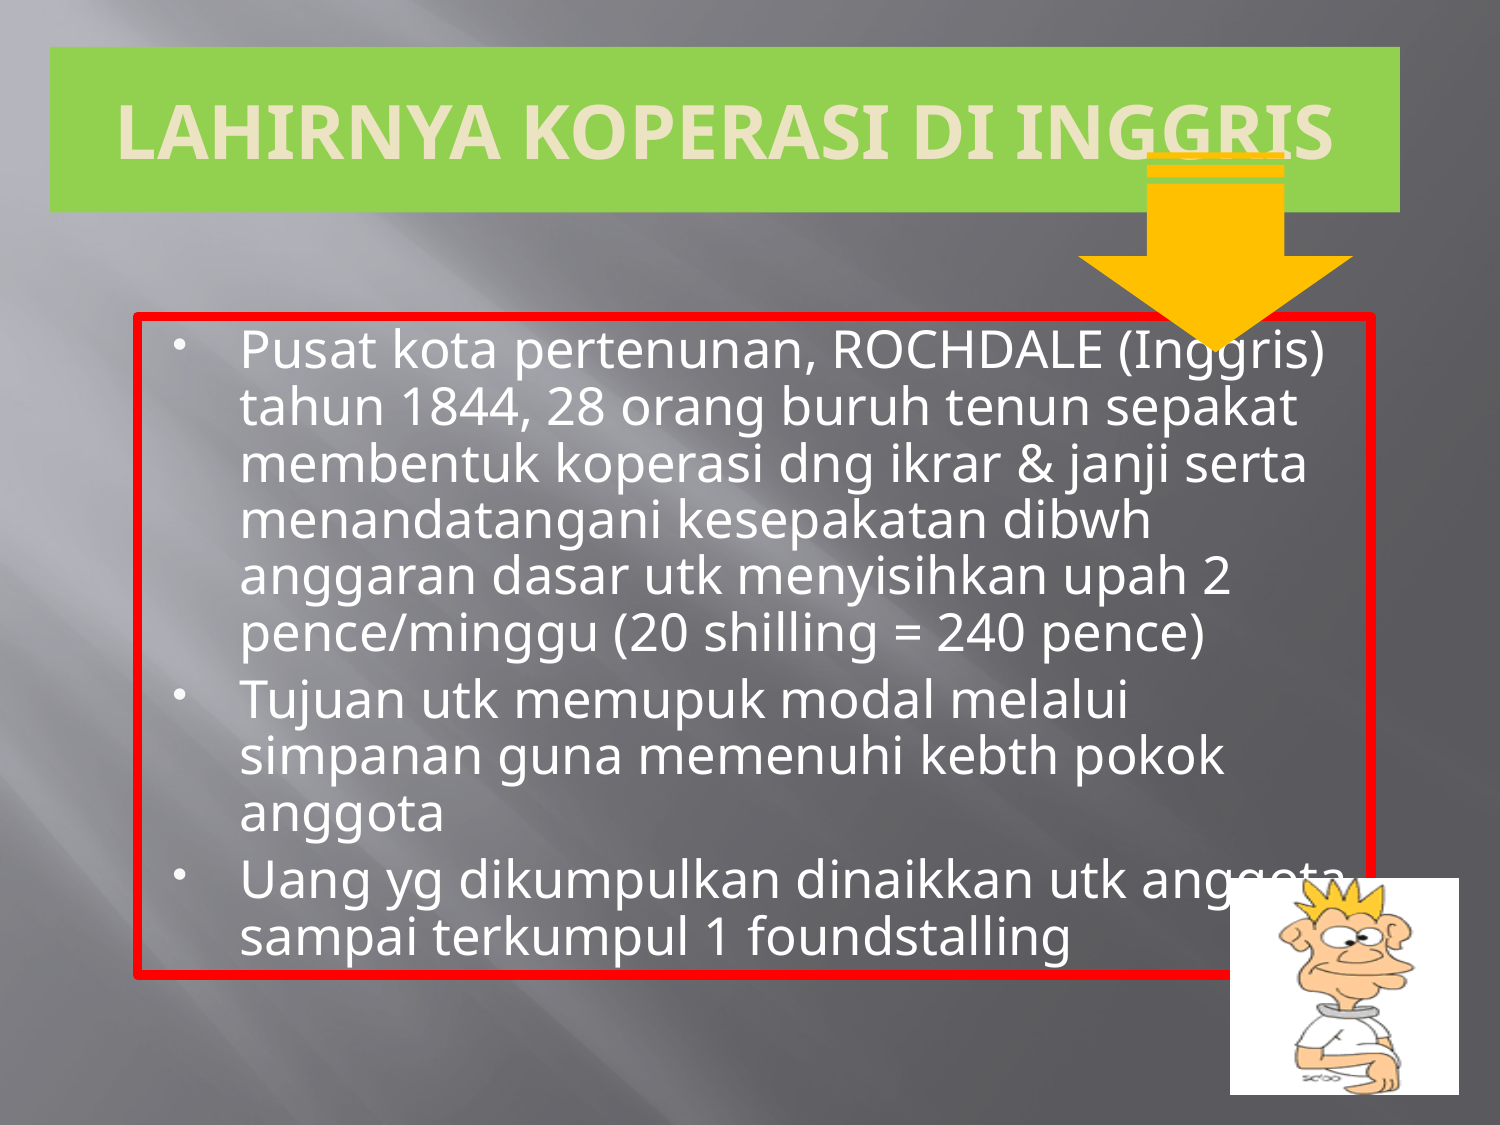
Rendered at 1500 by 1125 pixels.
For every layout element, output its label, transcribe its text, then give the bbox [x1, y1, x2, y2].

list Pusat kota pertenunan, ROCHDALE (Inggris) tahun 1844, 28 orang buruh tenun sepakat membentuk koperasi dng ikrar & janji serta menandatangani kesepakatan dibwh anggaran dasar utk menyisihkan upah 2 pence/minggu (20 shilling = 240 pence) Tujuan utk memupuk modal melalui simpanan guna memenuhi kebth pokok anggota Uang yg dikumpulkan dinaikkan utk anggota sampai terkumpul 1 foundstalling [137, 316, 1372, 975]
picture [1230, 878, 1459, 1095]
text_box [1145, 163, 1286, 179]
text_box [1145, 150, 1286, 161]
text_box [1076, 181, 1356, 355]
title LAHIRNYA KOPERASI DI INGGRIS [50, 46, 1400, 213]
